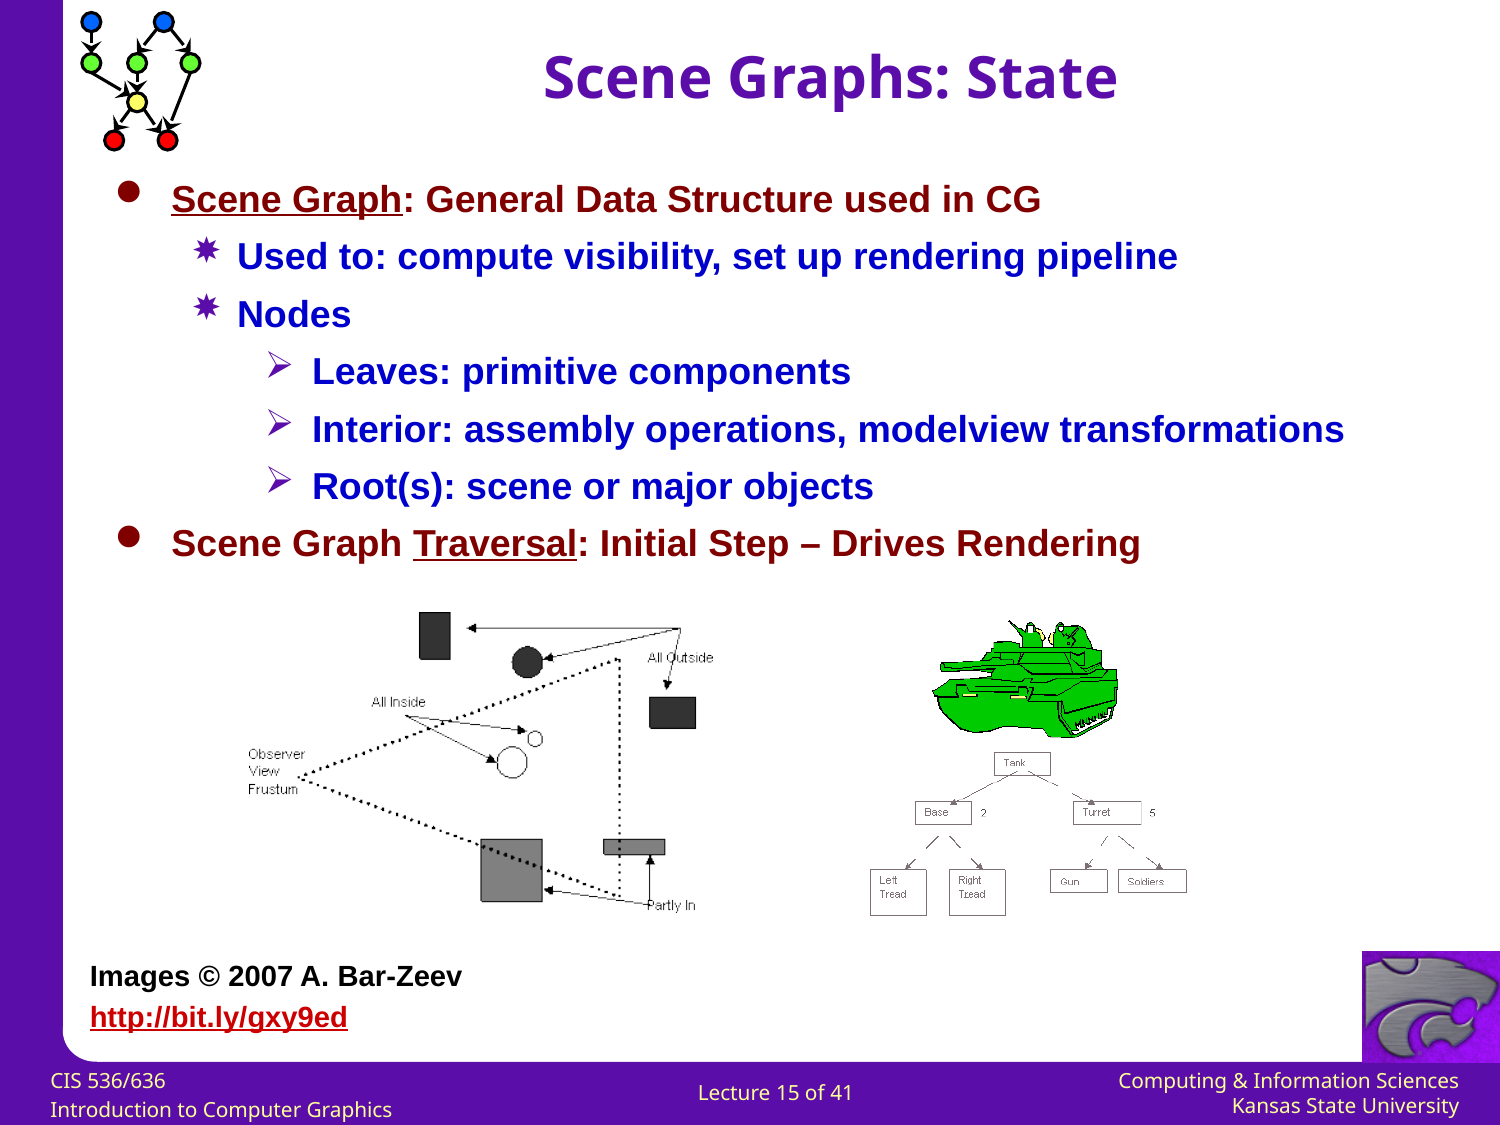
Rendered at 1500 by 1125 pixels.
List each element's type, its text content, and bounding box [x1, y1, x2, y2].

text_box Images © 2007 A. Bar-Zeev http://bit.ly/gxy9ed [75, 950, 563, 1041]
picture [931, 620, 1118, 738]
picture [862, 749, 1188, 918]
picture [1362, 951, 1500, 1063]
picture [249, 612, 713, 914]
text_box Scene Graphs: State [187, 12, 1475, 138]
text_box Scene Graph: General Data Structure used in CG Used to: compute visibility, set up rendering pipeline Nodes Leaves: primitive components Interior: assembly operations, modelview transformations Root(s): scene or major objects Scene Graph Traversal: Initial Step – Drives Rendering [99, 162, 1475, 1050]
